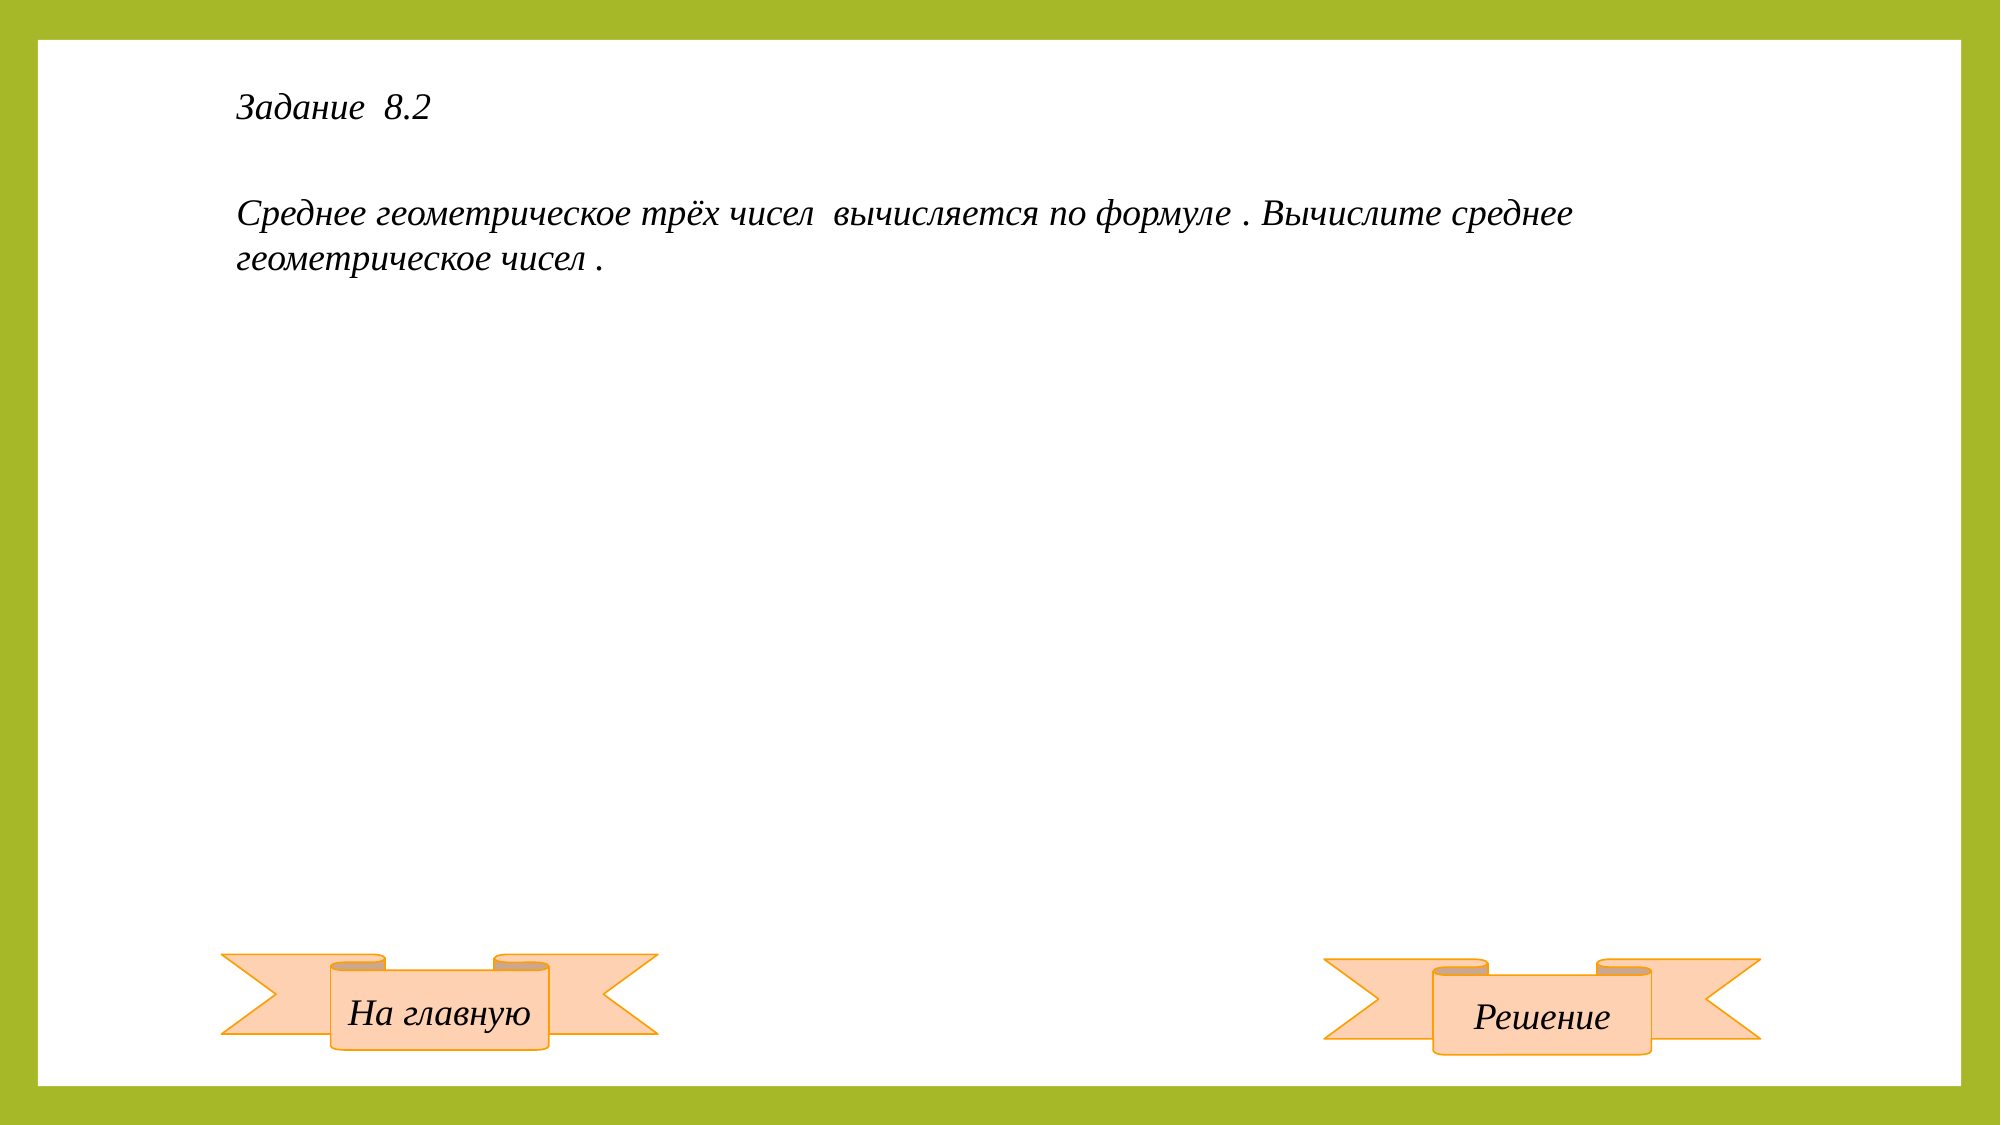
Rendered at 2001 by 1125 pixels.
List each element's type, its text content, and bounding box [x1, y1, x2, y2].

text_box Задание 8.2 [221, 74, 531, 180]
text_box На главную [220, 953, 659, 1051]
text_box Решение [1323, 958, 1762, 1056]
